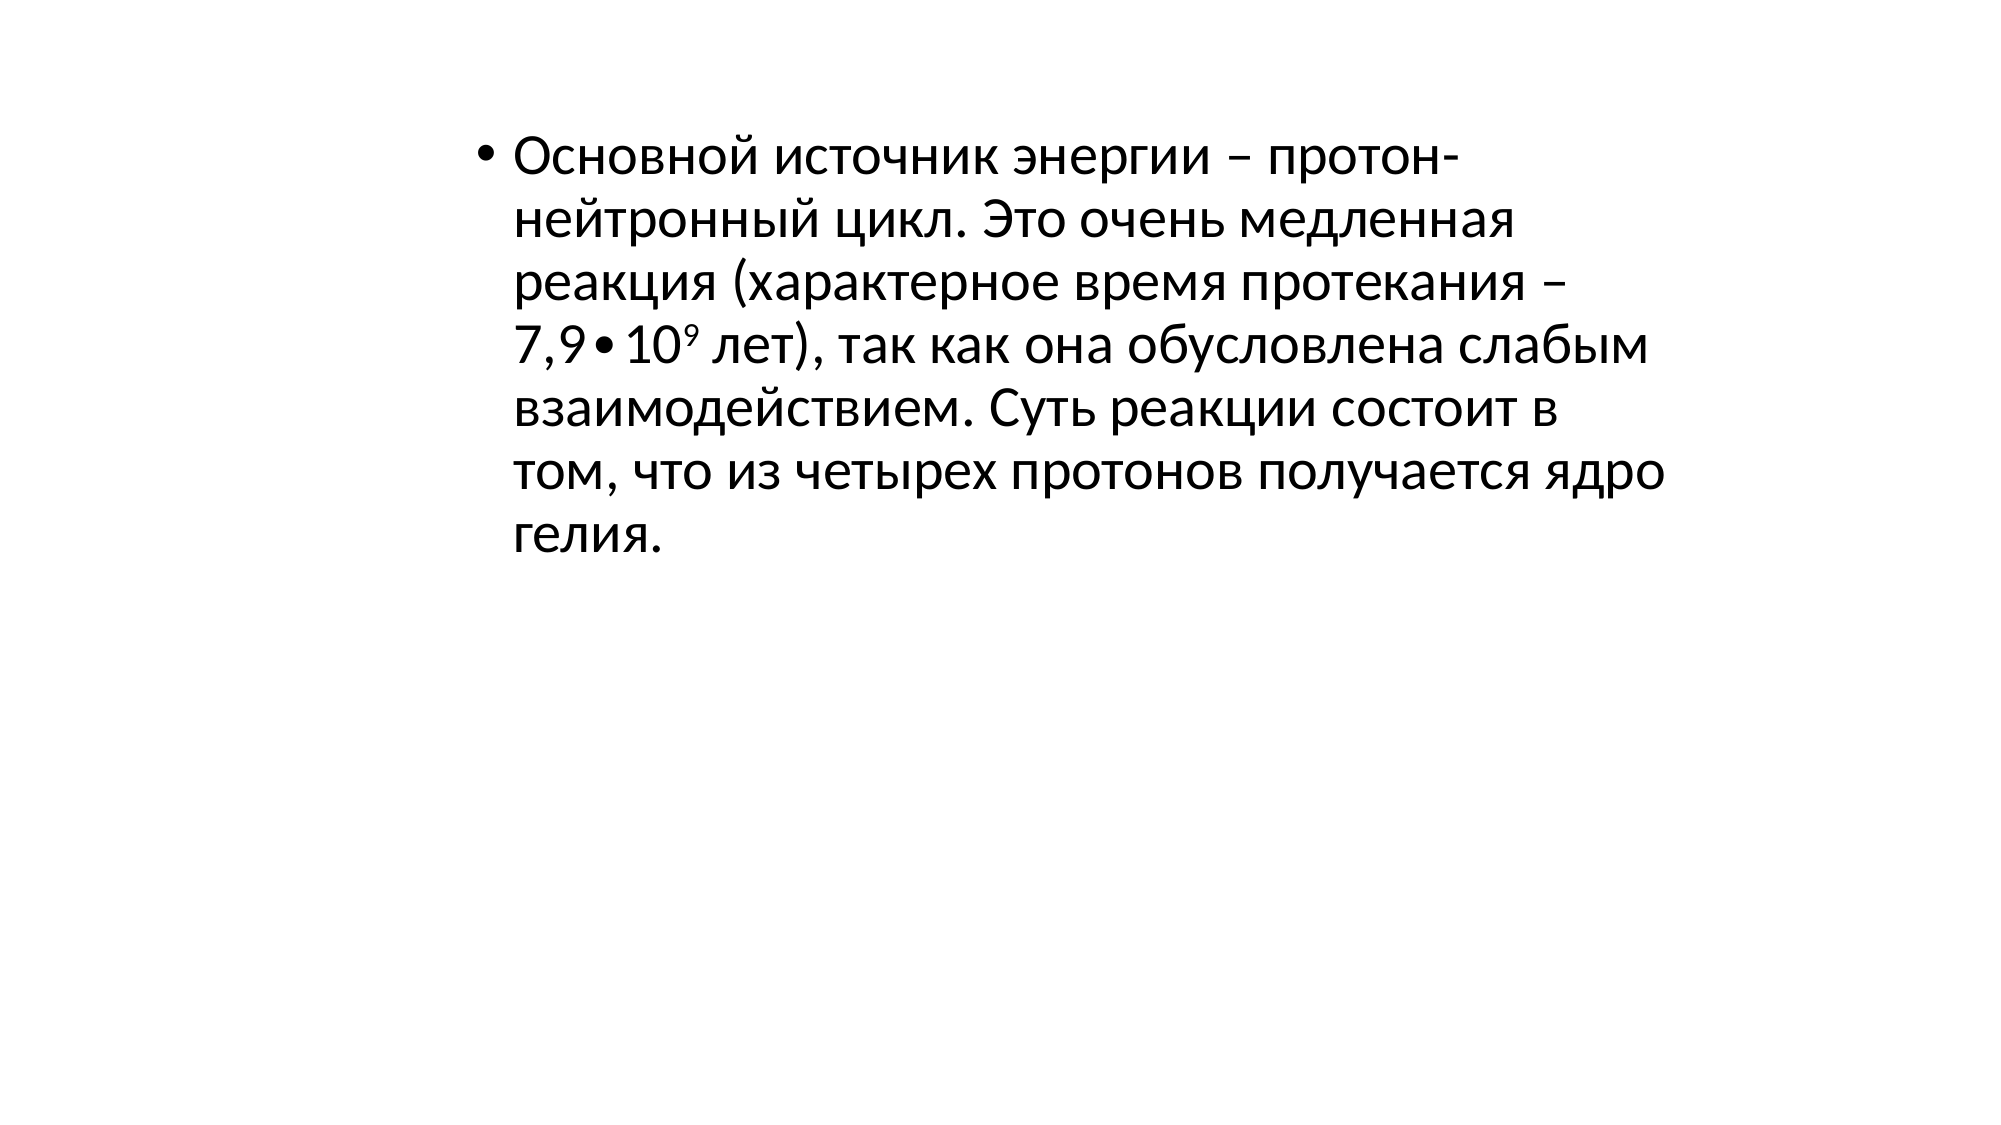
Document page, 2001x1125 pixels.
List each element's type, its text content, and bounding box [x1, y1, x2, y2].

list Основной источник энергии – протон-нейтронный цикл. Это очень медленная реакция (характерное время протекания – 7,9∙109 лет), так как она обусловлена слабым взаимодействием. Суть реакции состоит в том, что из четырех протонов получается ядро гелия. [460, 117, 1691, 905]
